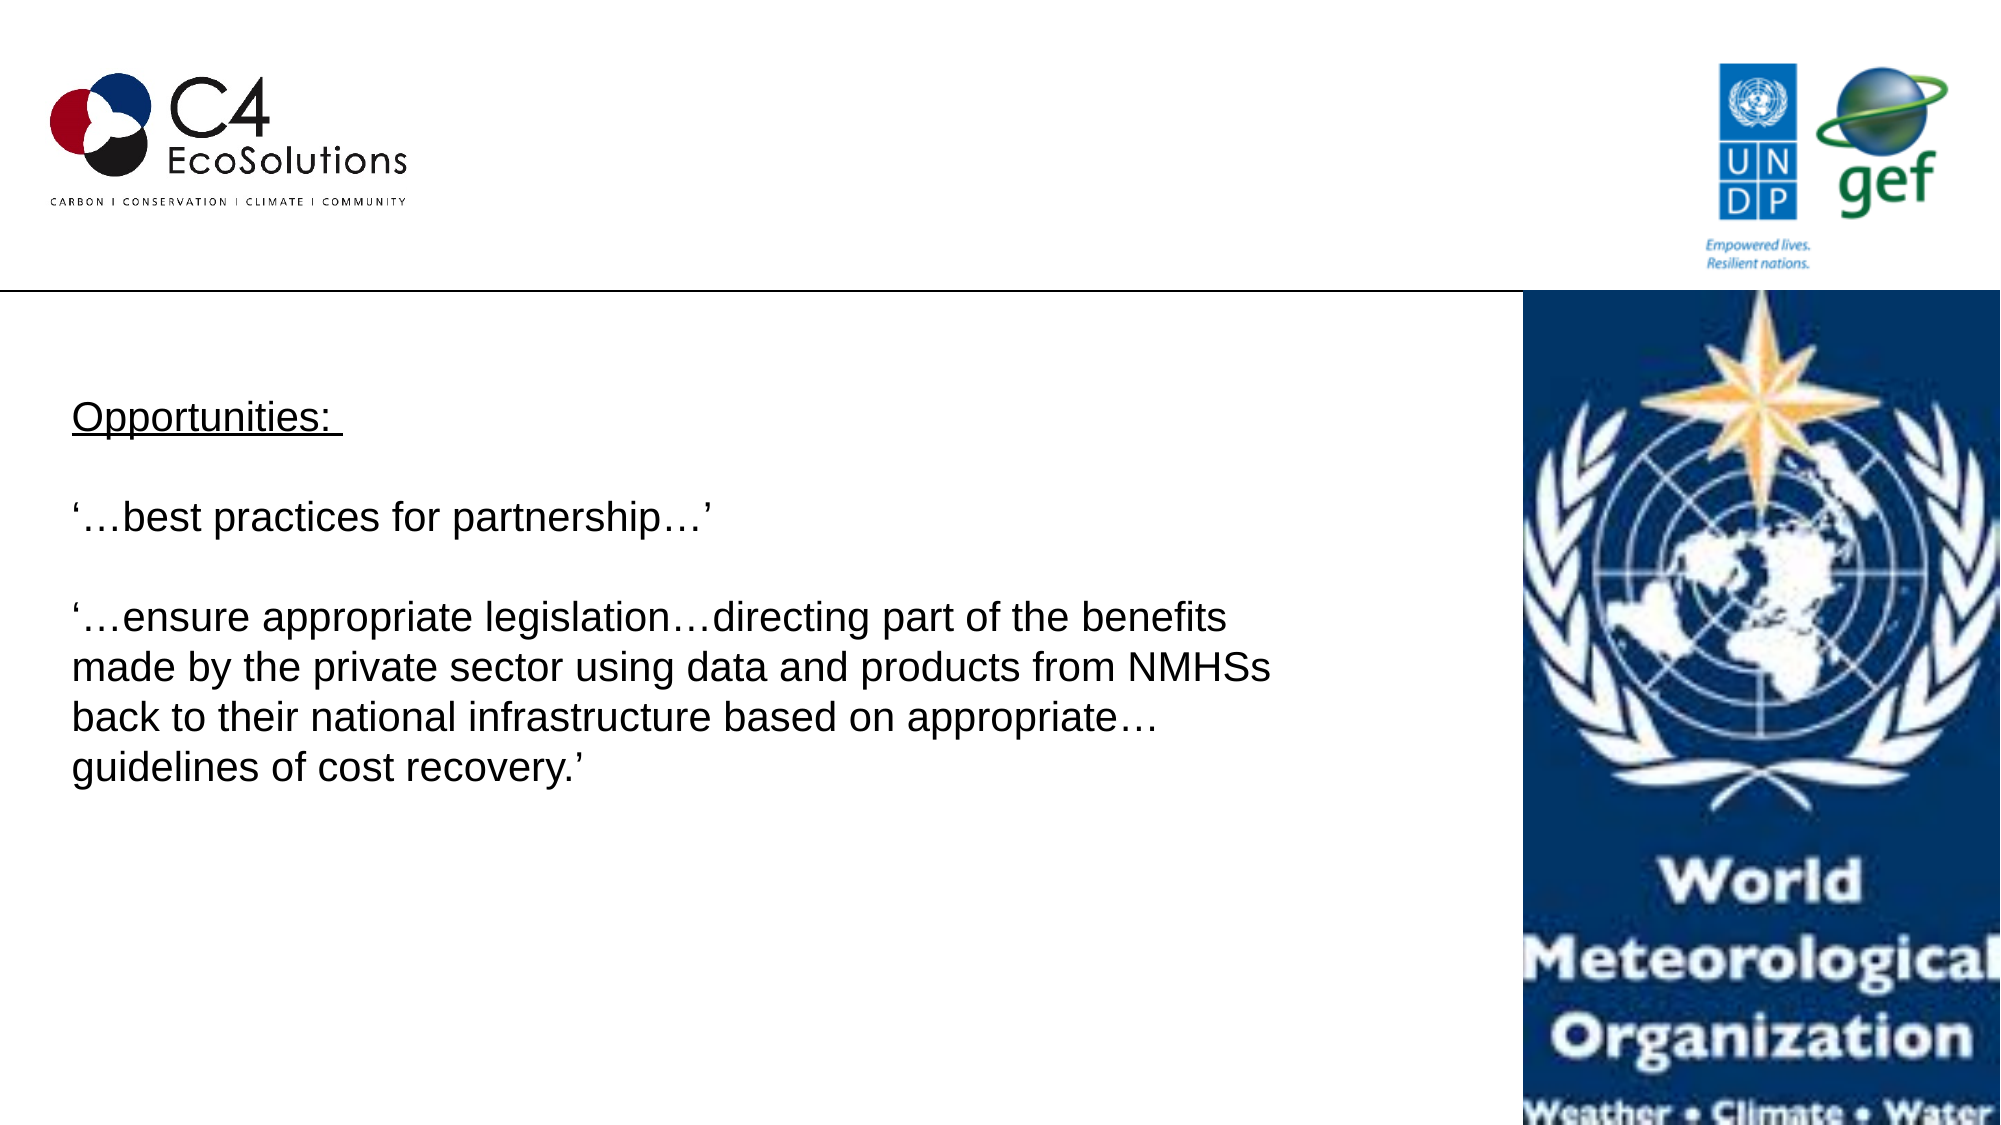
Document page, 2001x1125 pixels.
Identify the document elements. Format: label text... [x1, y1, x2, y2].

text_box Opportunities: ‘…best practices for partnership…’ ‘…ensure appropriate legislation…directing part of the benefits made by the private sector using data and products from NMHSs back to their national infrastructure based on appropriate…guidelines of cost recovery.’ [56, 382, 1353, 897]
picture [1523, 290, 2000, 1125]
picture [1700, 56, 1961, 278]
picture [45, 68, 411, 208]
